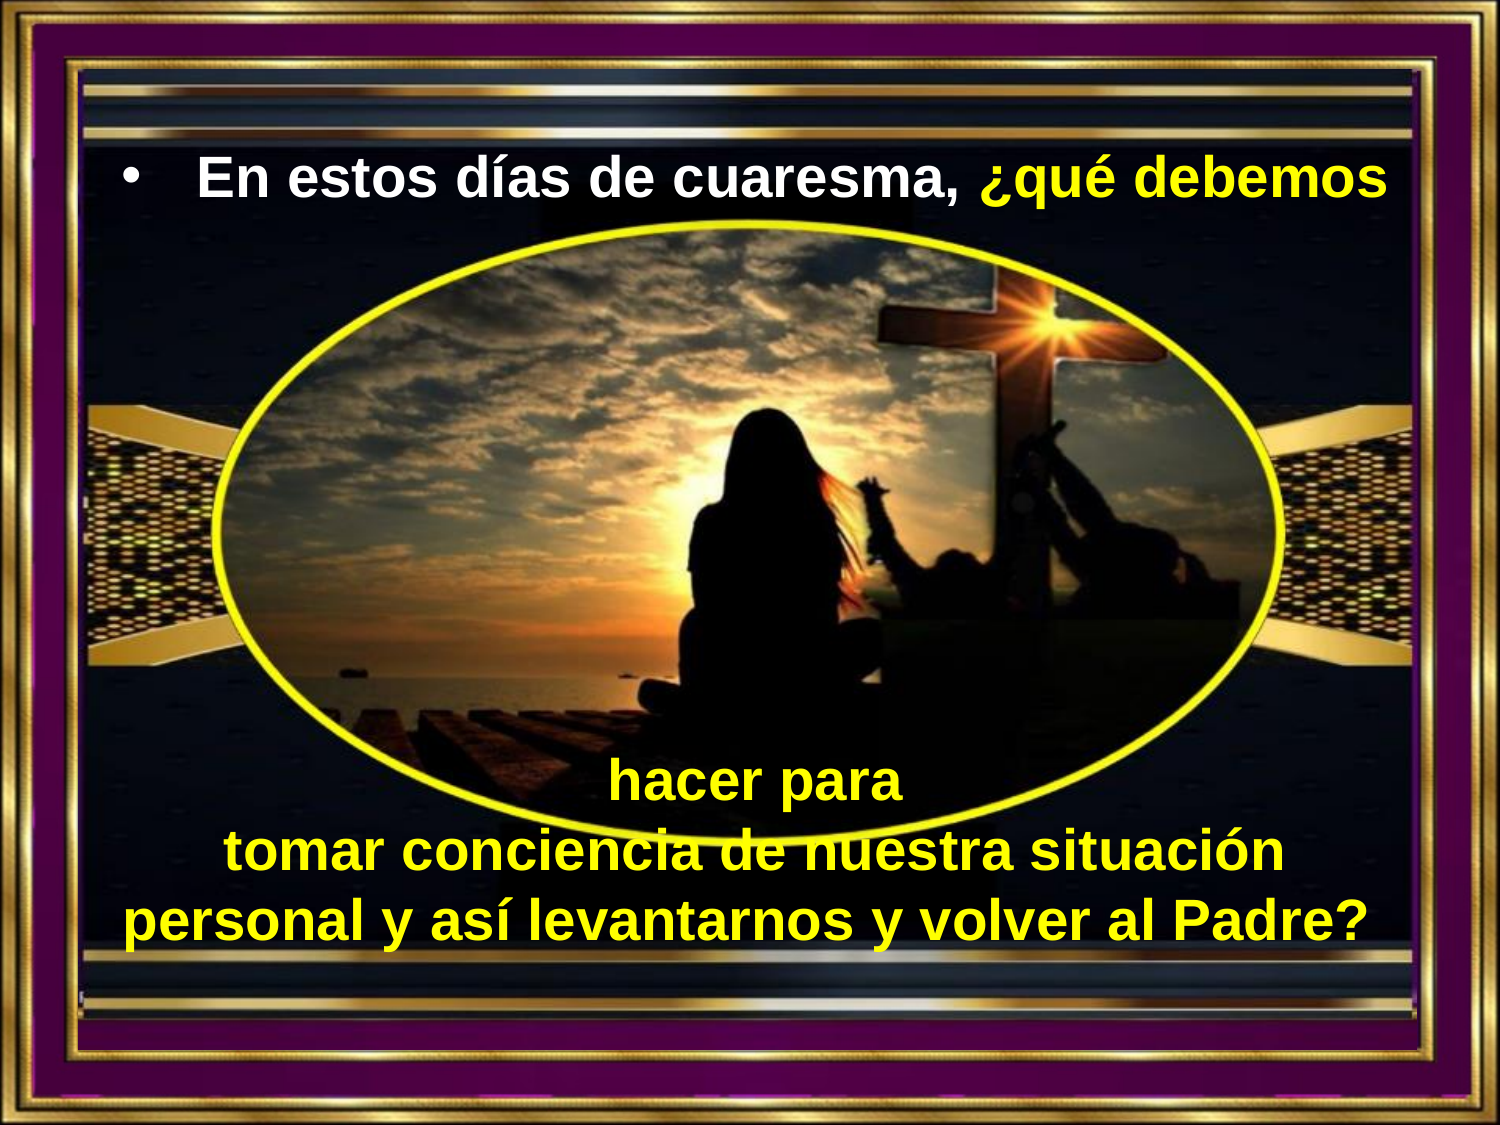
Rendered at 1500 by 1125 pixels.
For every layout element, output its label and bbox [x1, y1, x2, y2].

text_box [1422, 734, 1428, 960]
picture [0, 0, 1500, 1125]
text_box [1422, 131, 1428, 217]
